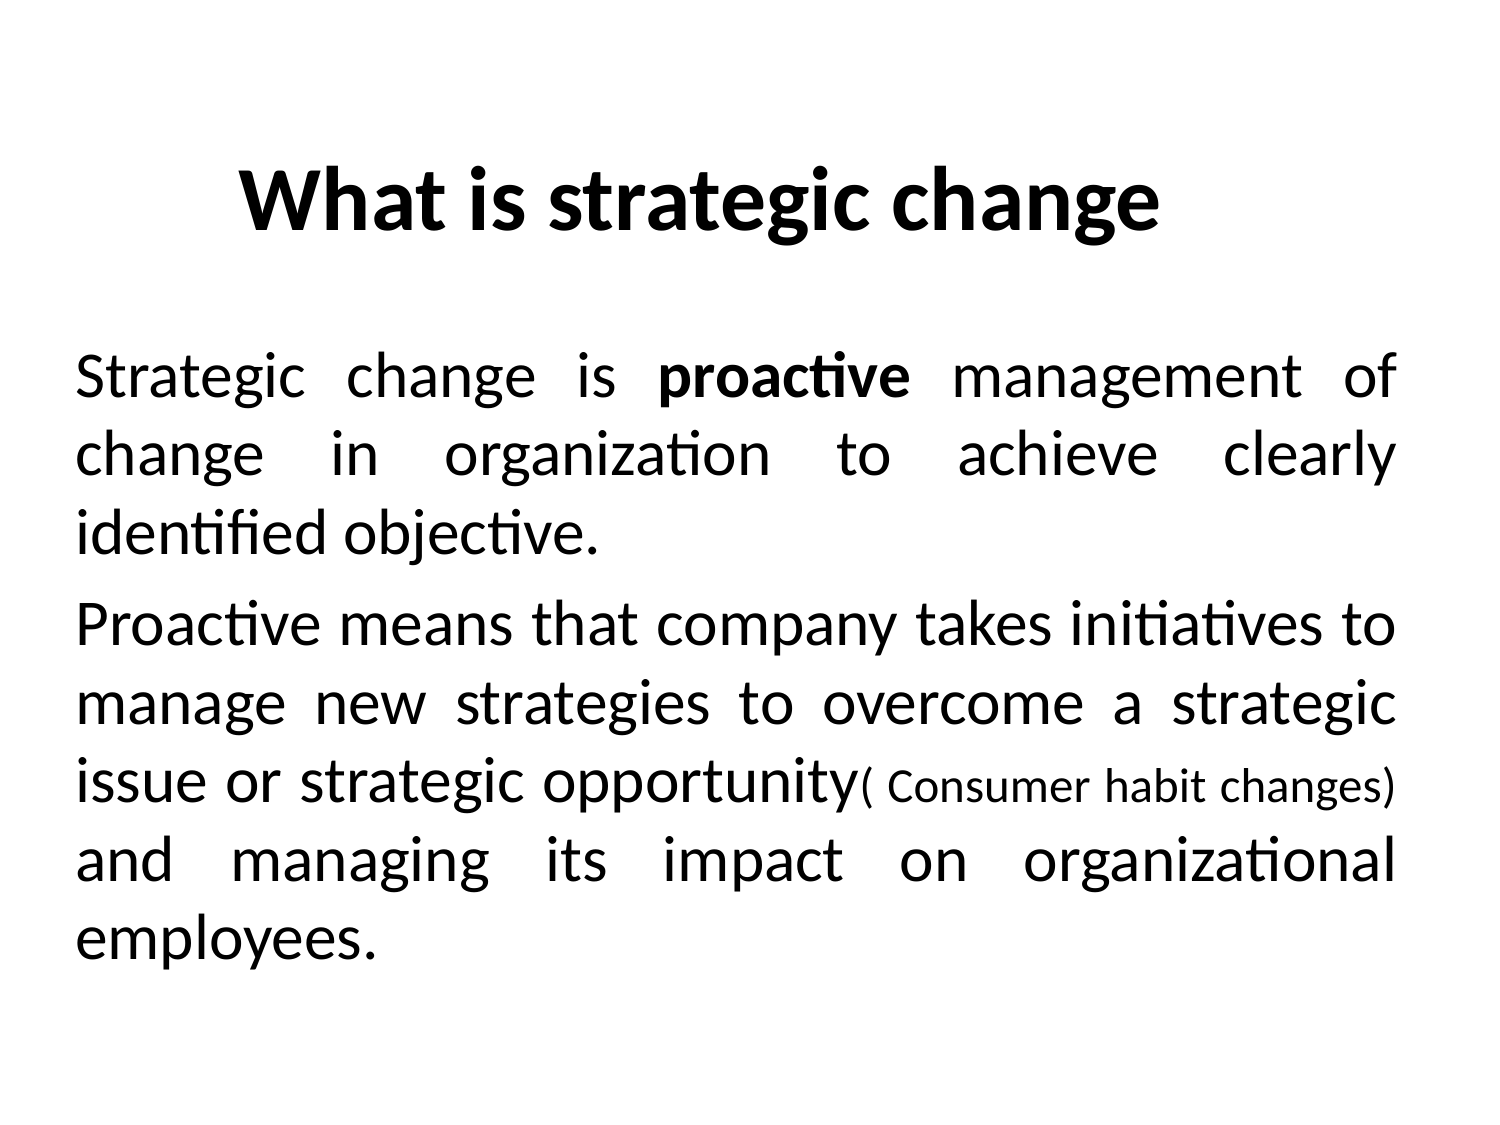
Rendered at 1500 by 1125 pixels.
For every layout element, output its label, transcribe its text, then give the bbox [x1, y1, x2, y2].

list Strategic change is proactive management of change in organization to achieve clearly identified objective. Proactive means that company takes initiatives to manage new strategies to overcome a strategic issue or strategic opportunity( Consumer habit changes) and managing its impact on organizational employees. [60, 324, 1413, 983]
title What is strategic change [60, 62, 1363, 324]
